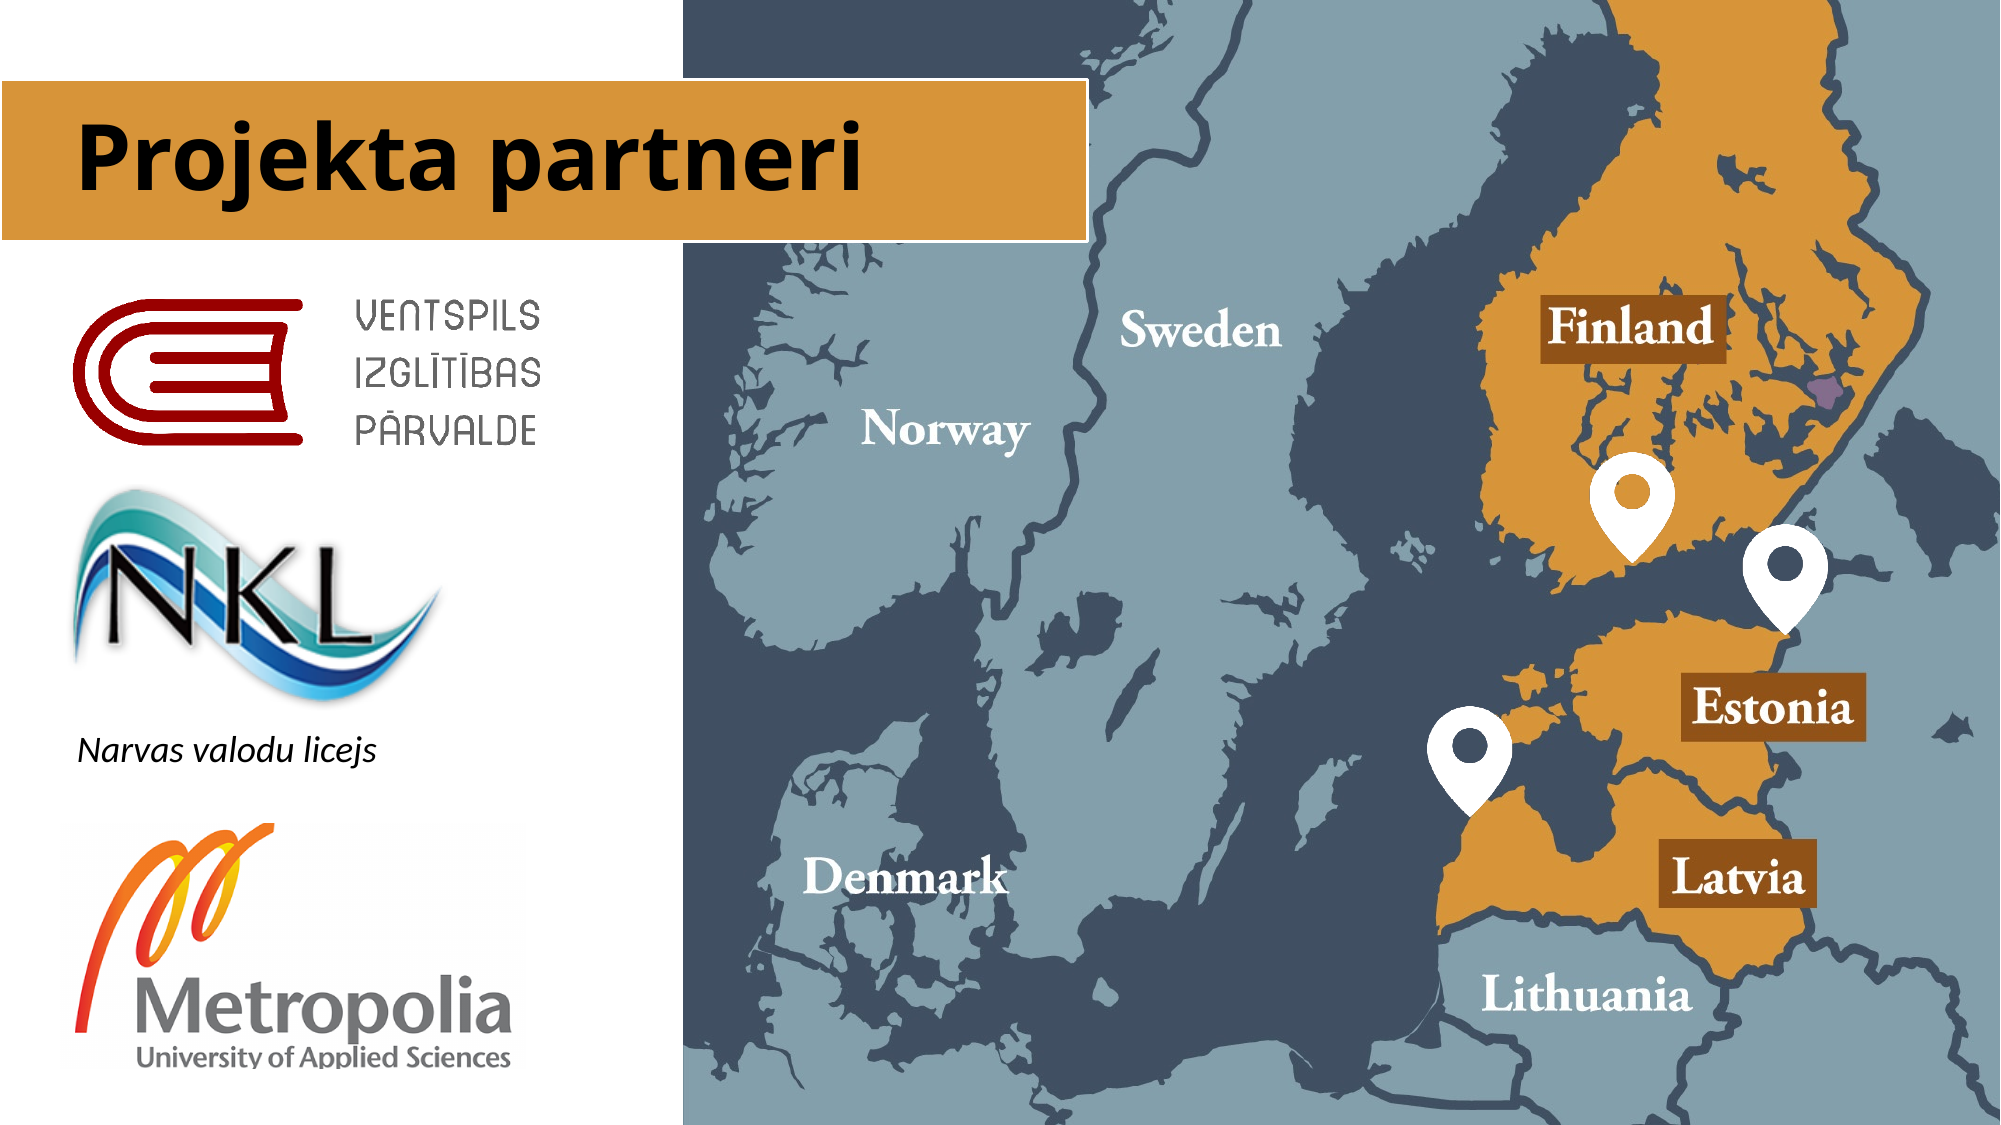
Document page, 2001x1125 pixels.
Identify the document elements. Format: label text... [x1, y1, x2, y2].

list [66, 289, 548, 452]
picture [60, 823, 526, 1069]
picture [66, 484, 458, 720]
title Projekta partneri [0, 79, 683, 242]
text_box Narvas valodu licejs [62, 717, 622, 778]
picture [683, 0, 2000, 1125]
